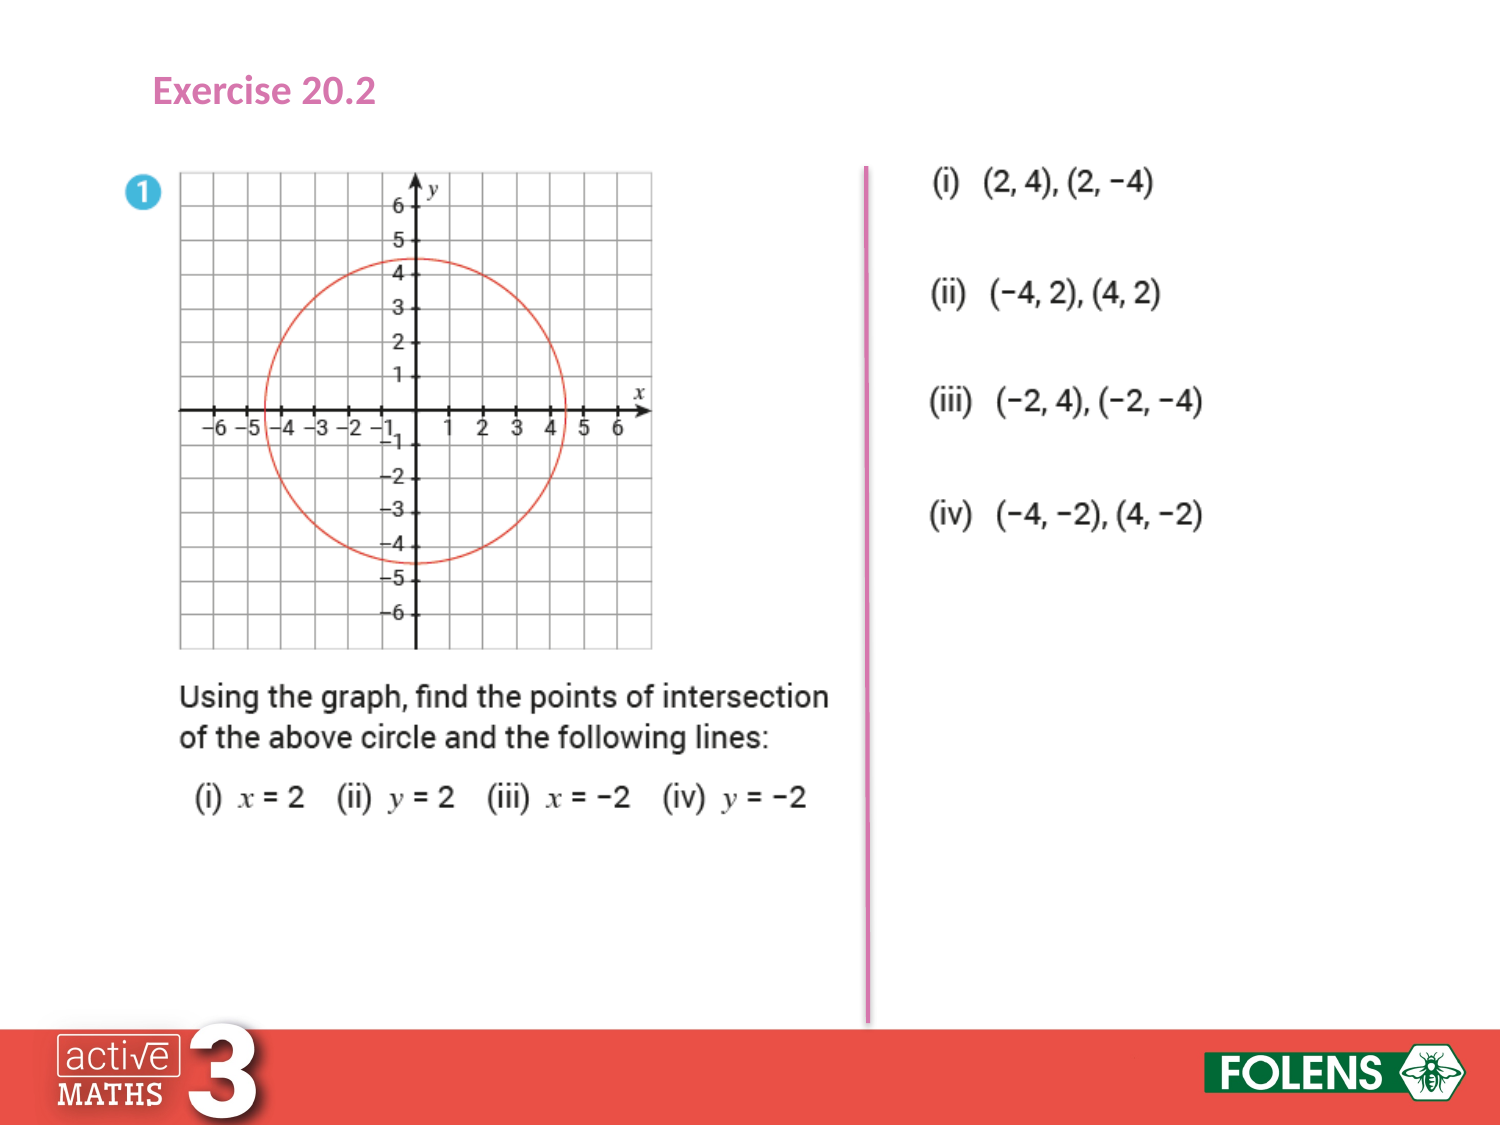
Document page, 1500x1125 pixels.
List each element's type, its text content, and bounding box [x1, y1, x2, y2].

list Exercise 20.2 [137, 54, 408, 156]
picture [0, 0, 1500, 1125]
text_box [865, 165, 869, 1024]
